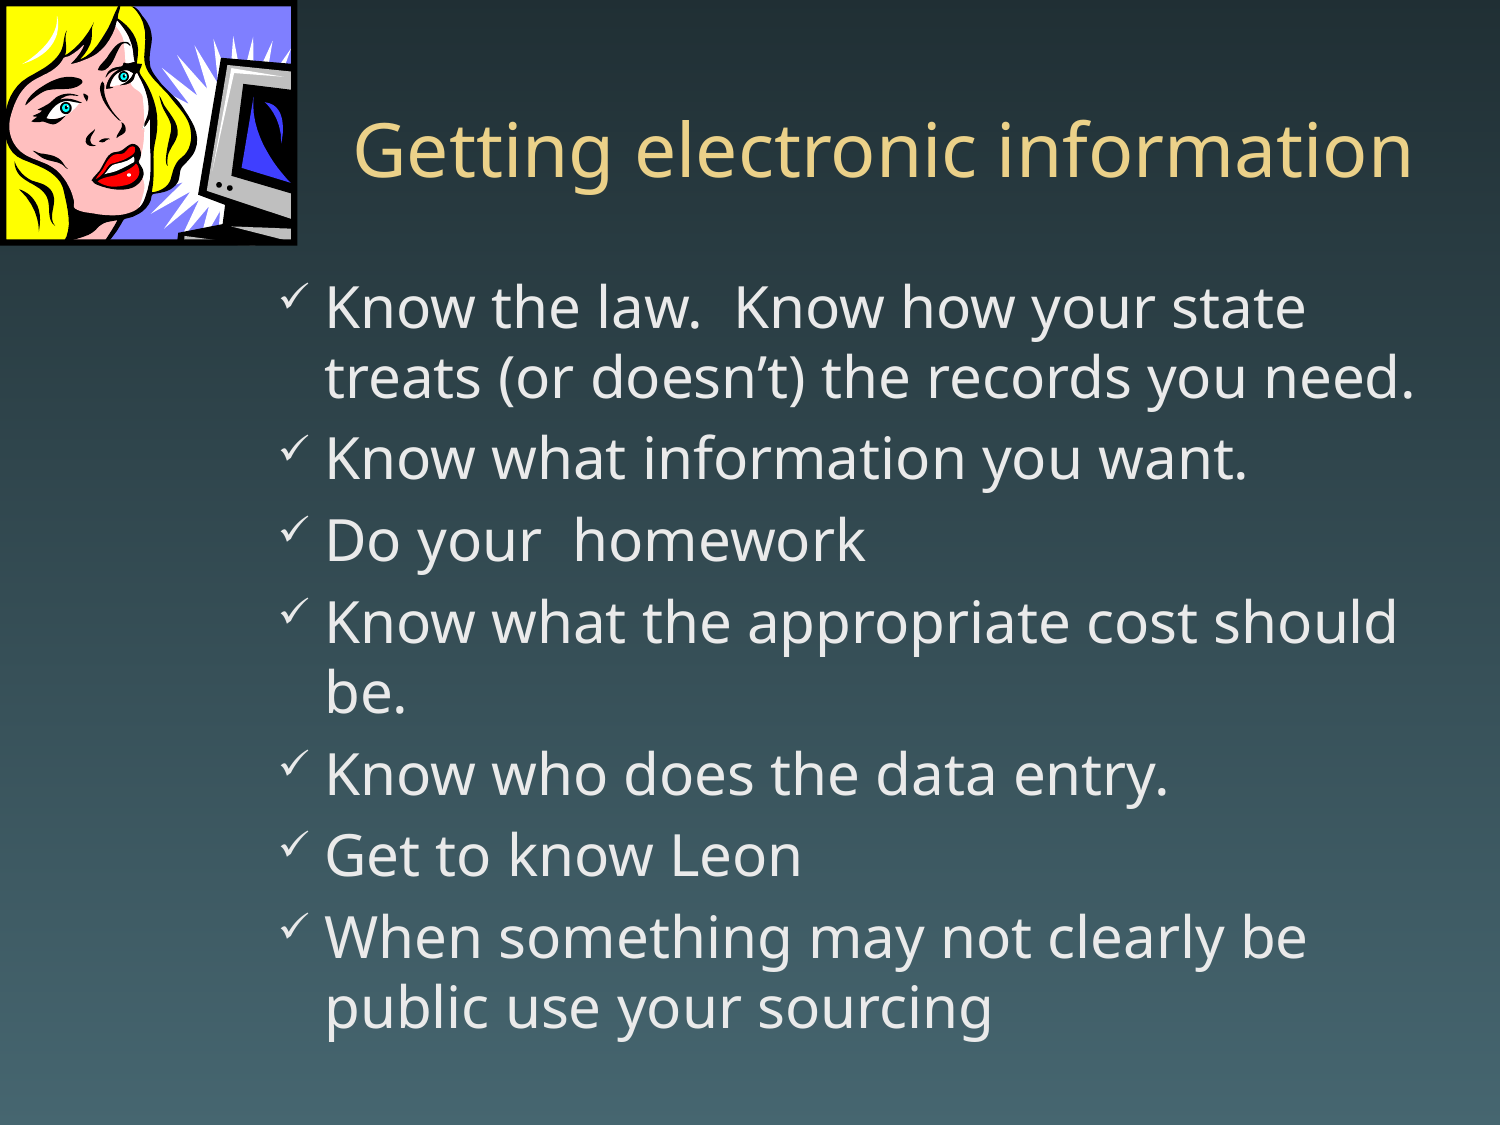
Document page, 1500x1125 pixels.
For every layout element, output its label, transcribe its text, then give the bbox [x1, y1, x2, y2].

picture [0, 0, 298, 247]
list Know the law. Know how your state treats (or doesn’t) the records you need. Know what information you want. Do your homework Know what the appropriate cost should be. Know who does the data entry. Get to know Leon When something may not clearly be public use your sourcing [187, 262, 1463, 1075]
title Getting electronic information [337, 87, 1500, 200]
